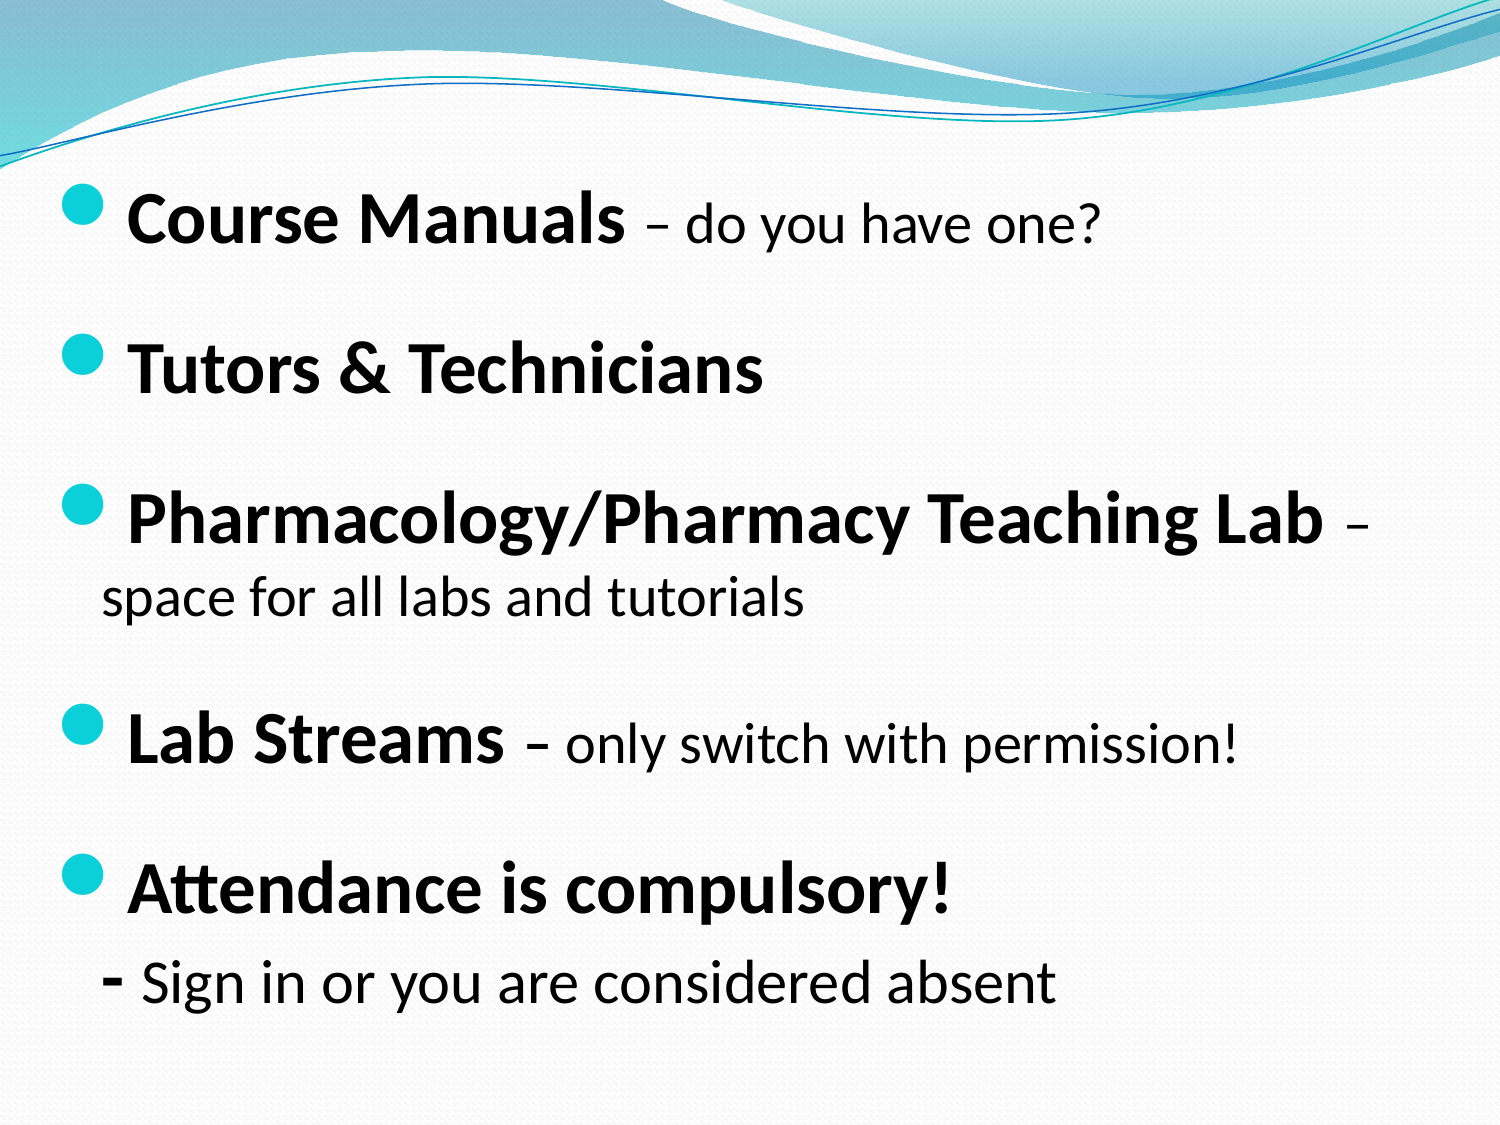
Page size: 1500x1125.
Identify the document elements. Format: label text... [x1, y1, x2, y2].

list Course Manuals – do you have one? Tutors & Technicians Pharmacology/Pharmacy Teaching Lab – space for all labs and tutorials Lab Streams – only switch with permission! Attendance is compulsory! - Sign in or you are considered absent [40, 160, 1388, 1106]
